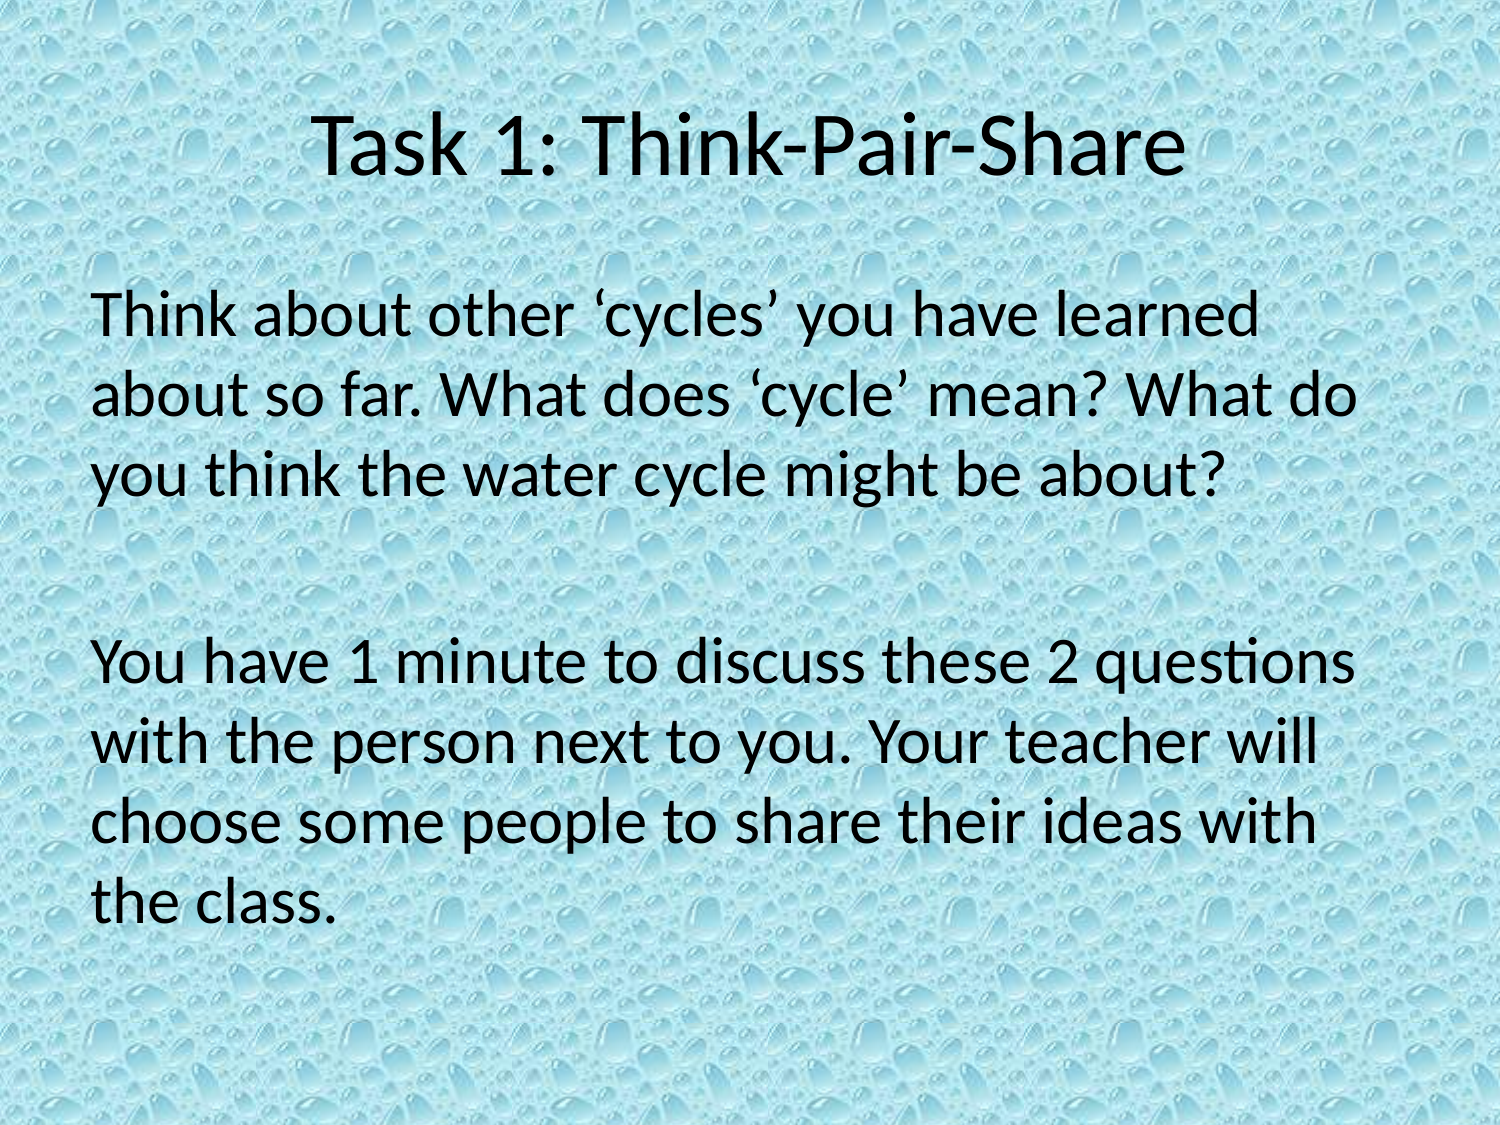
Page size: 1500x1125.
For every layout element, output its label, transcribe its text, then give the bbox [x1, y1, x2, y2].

picture [0, 0, 1500, 1125]
title Task 1: Think-Pair-Share [75, 45, 1425, 233]
list Think about other ‘cycles’ you have learned about so far. What does ‘cycle’ mean? What do you think the water cycle might be about? You have 1 minute to discuss these 2 questions with the person next to you. Your teacher will choose some people to share their ideas with the class. [75, 262, 1425, 1005]
